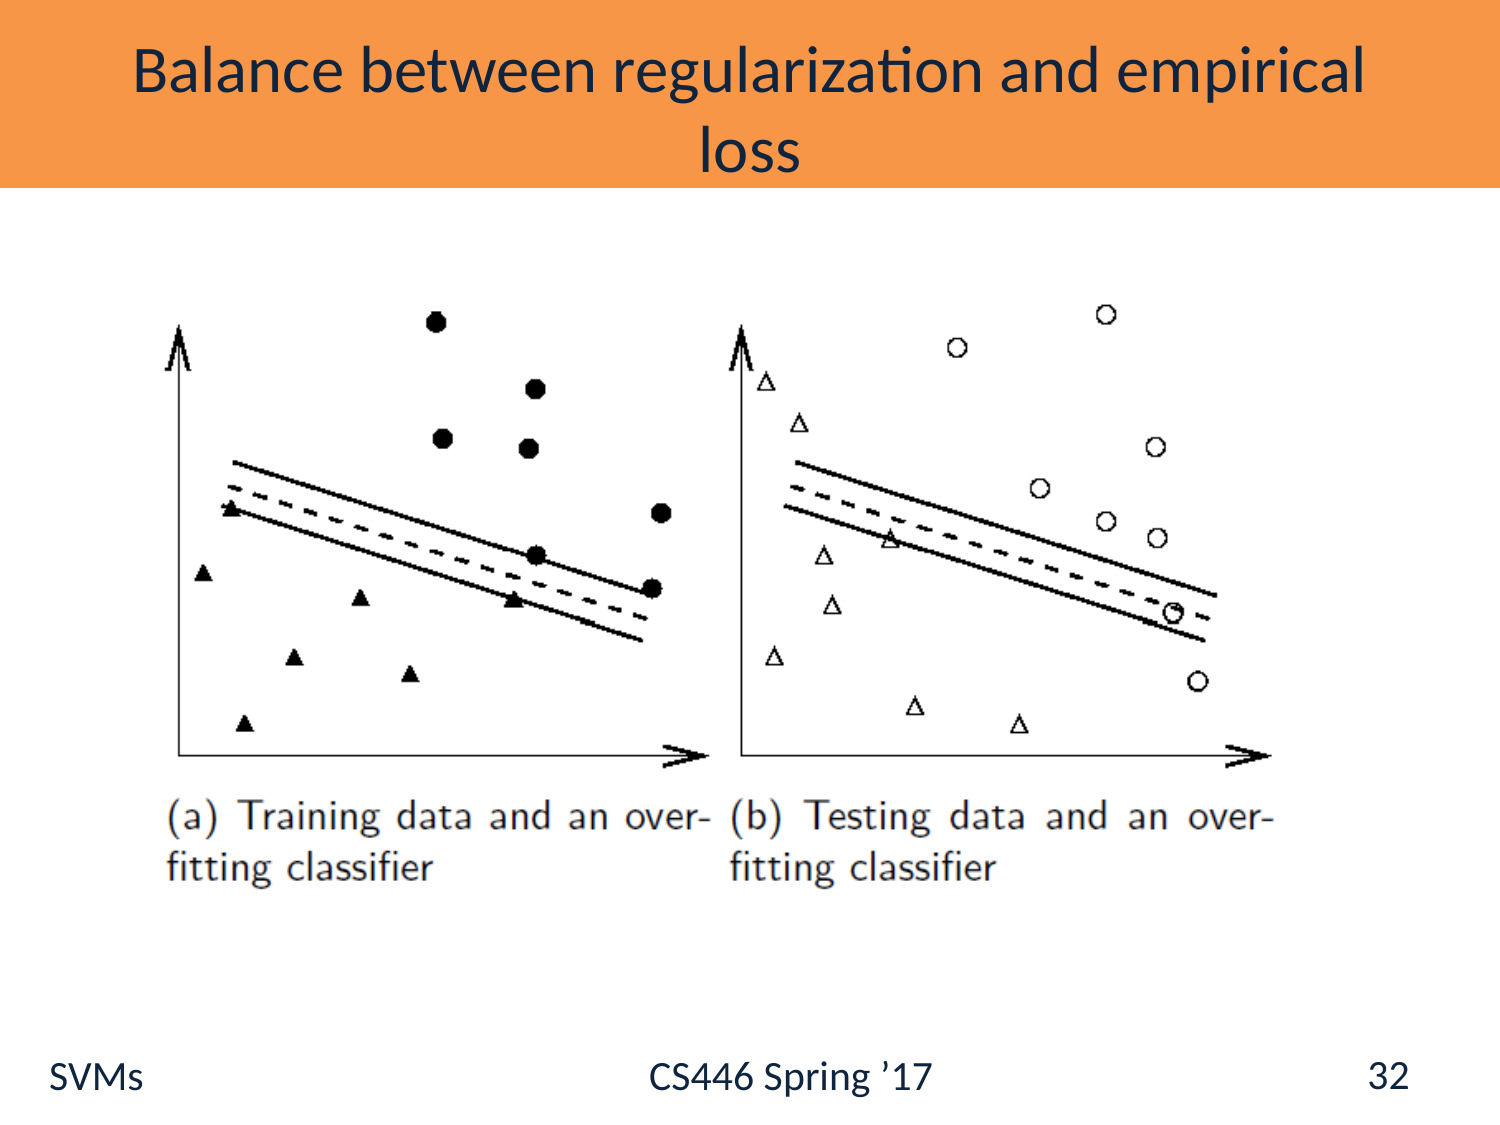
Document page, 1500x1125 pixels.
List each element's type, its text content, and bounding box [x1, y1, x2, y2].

text_box Balance between regularization and empirical loss [74, 12, 1425, 200]
picture [99, 262, 1313, 923]
slide_number 32 [1074, 1042, 1425, 1103]
